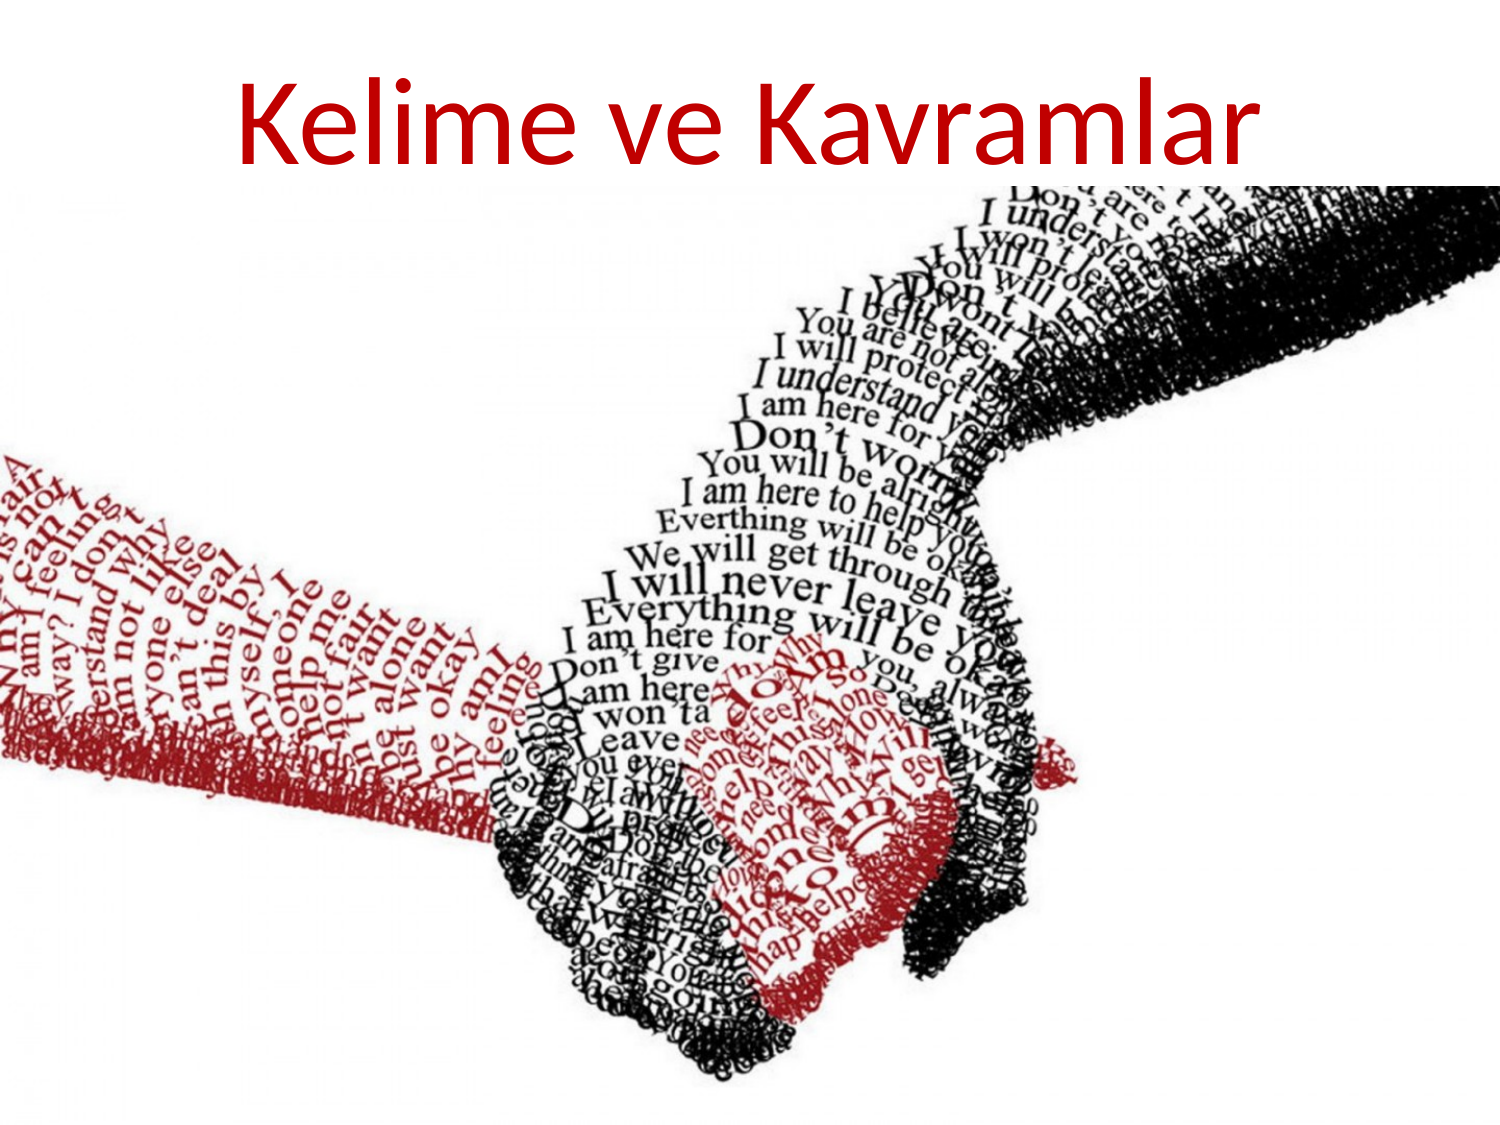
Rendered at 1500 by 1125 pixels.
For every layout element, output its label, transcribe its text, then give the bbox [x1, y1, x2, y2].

picture [0, 186, 1500, 1125]
text_box Kelime ve Kavramlar [210, 32, 1290, 186]
